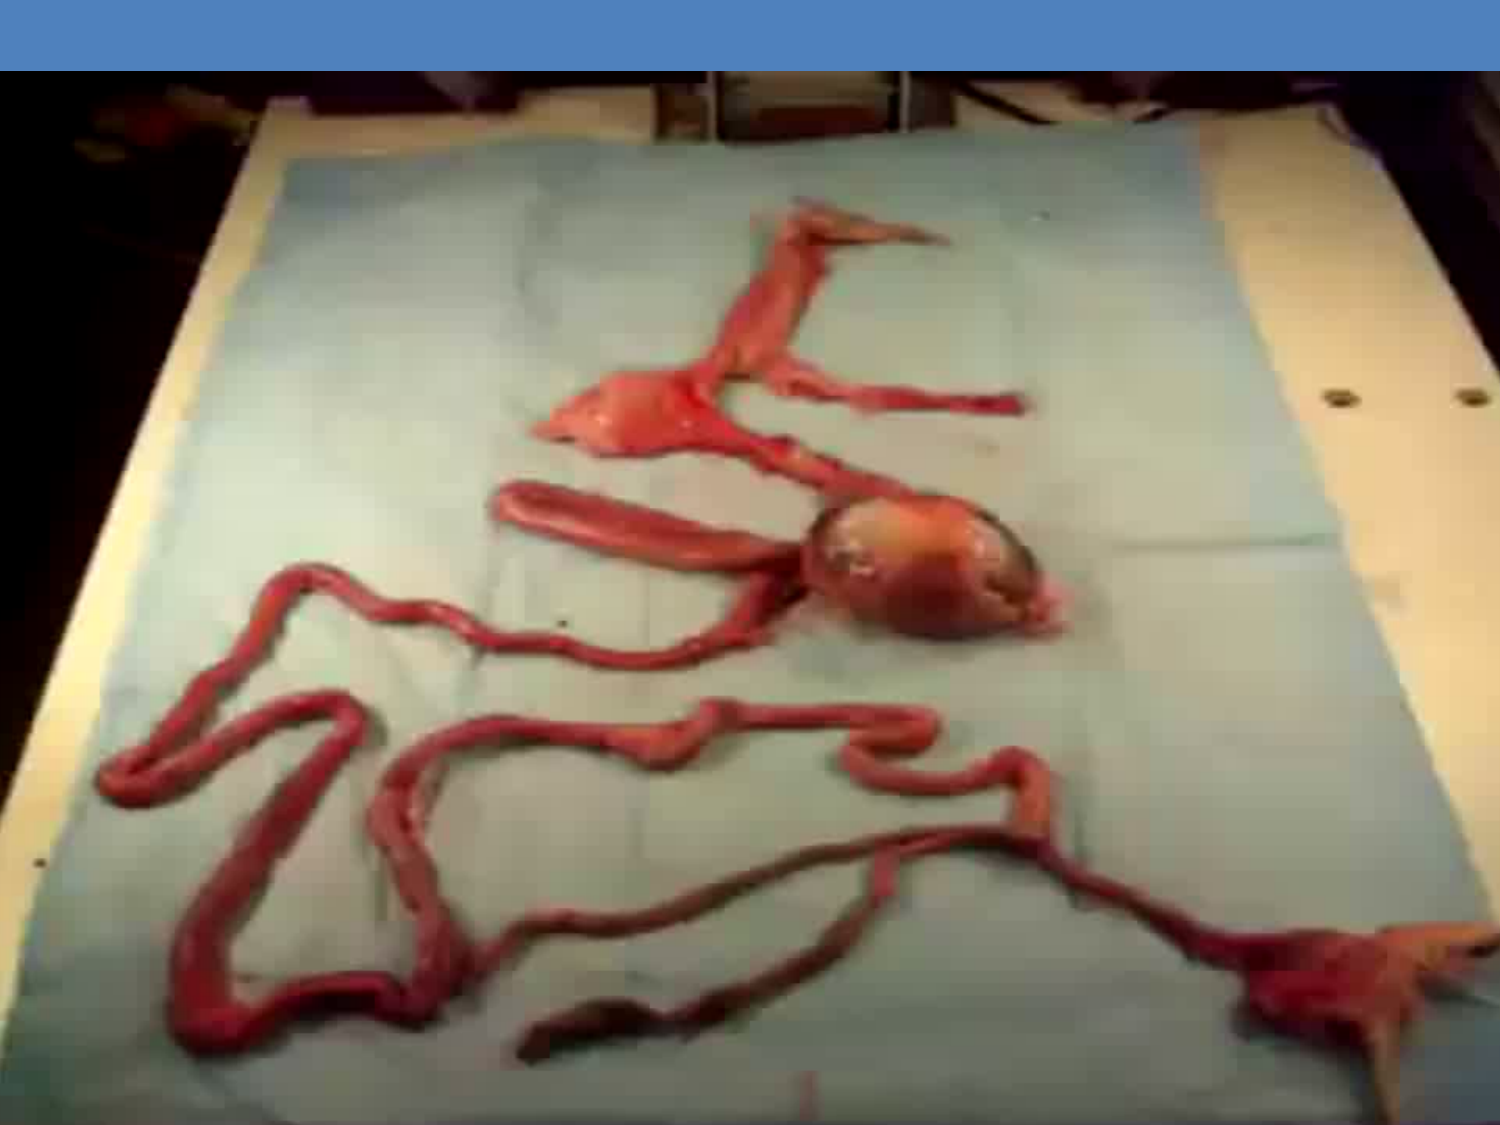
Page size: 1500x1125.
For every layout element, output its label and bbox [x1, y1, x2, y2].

list [0, 70, 1500, 1125]
